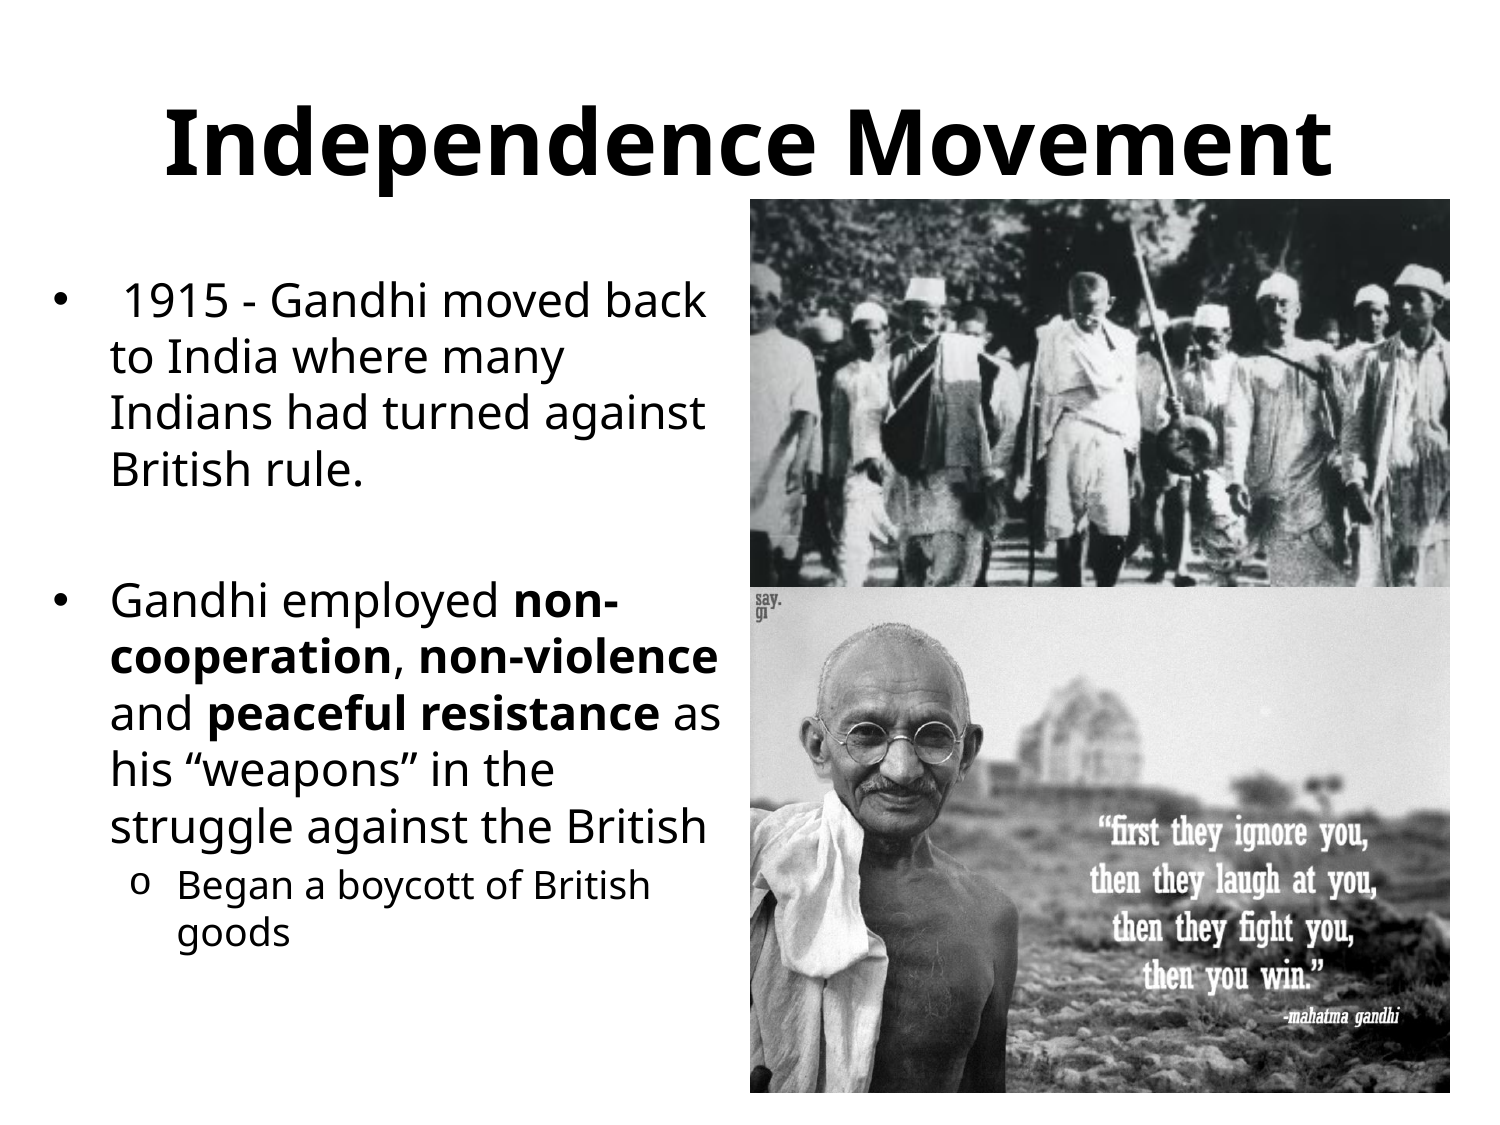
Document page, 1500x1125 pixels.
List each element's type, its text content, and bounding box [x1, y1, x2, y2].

list 1915 - Gandhi moved back to India where many Indians had turned against British rule. Gandhi employed non-cooperation, non-violence and peaceful resistance as his “weapons” in the struggle against the British Began a boycott of British goods [37, 262, 738, 1005]
picture [749, 199, 1451, 1094]
title Independence Movement [75, 45, 1425, 233]
